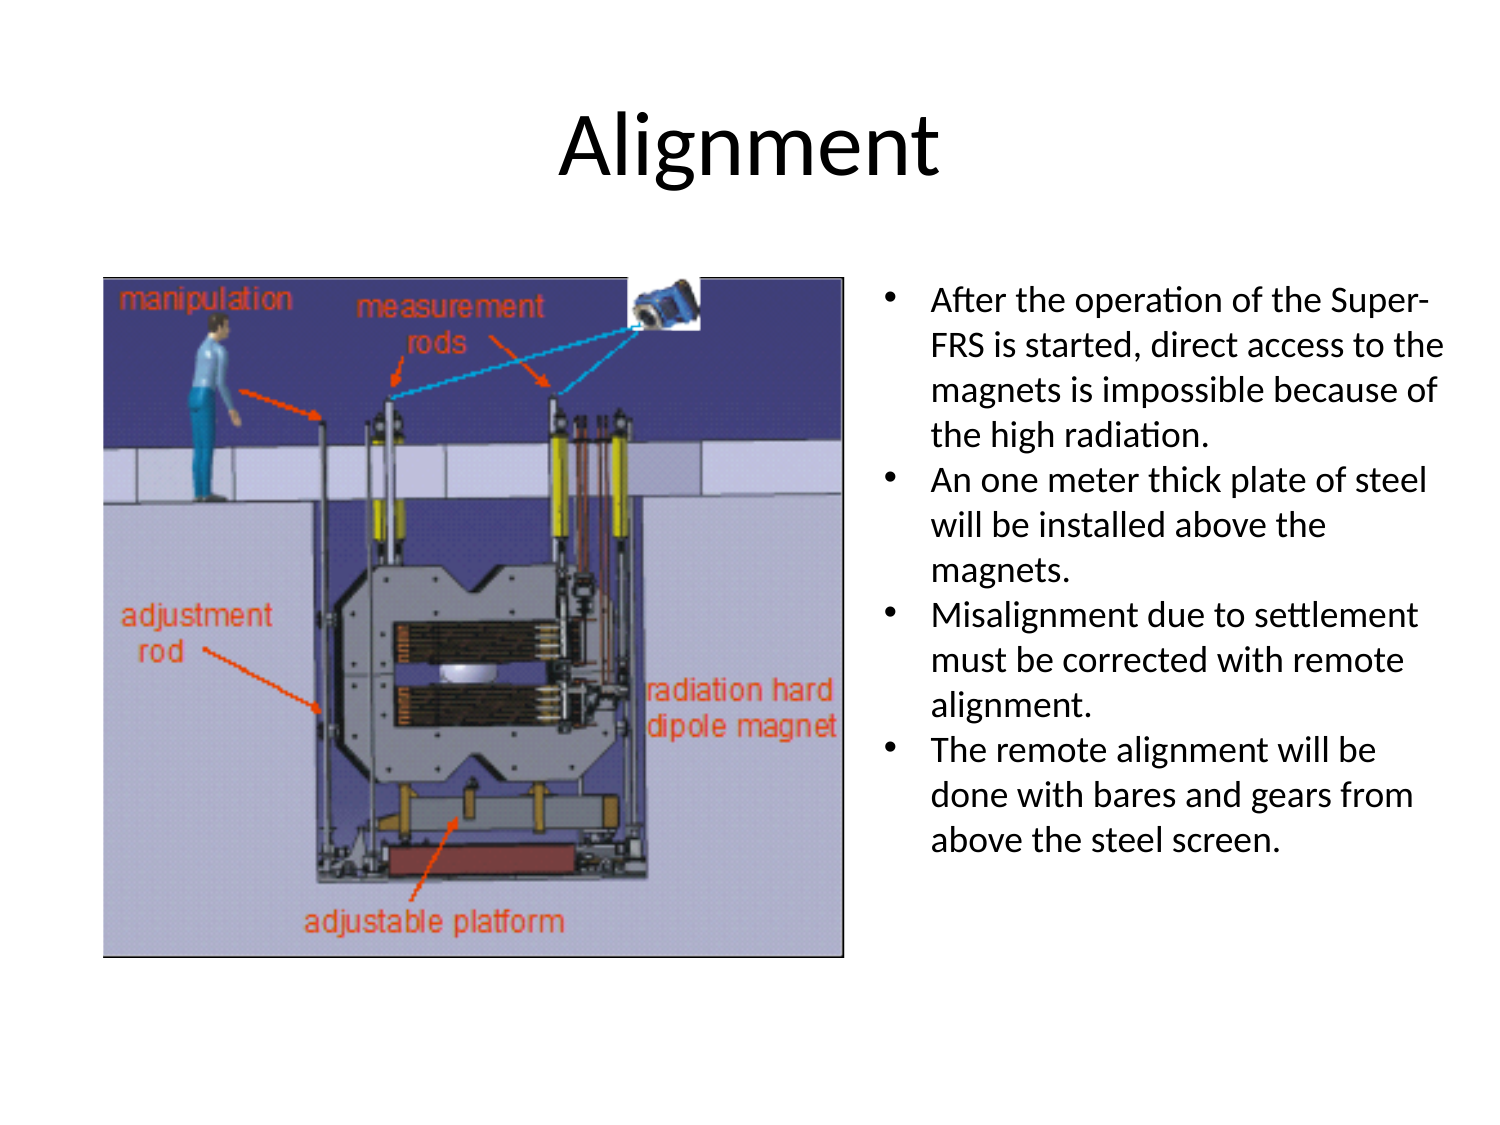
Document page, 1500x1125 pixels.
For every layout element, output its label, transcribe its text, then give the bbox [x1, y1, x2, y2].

title Alignment [75, 45, 1425, 233]
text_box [103, 277, 845, 958]
text_box After the operation of the Super-FRS is started, direct access to the magnets is impossible because of the high radiation. An one meter thick plate of steel will be installed above the magnets. Misalignment due to settlement must be corrected with remote alignment. The remote alignment will be done with bares and gears from above the steel screen. [868, 267, 1472, 868]
